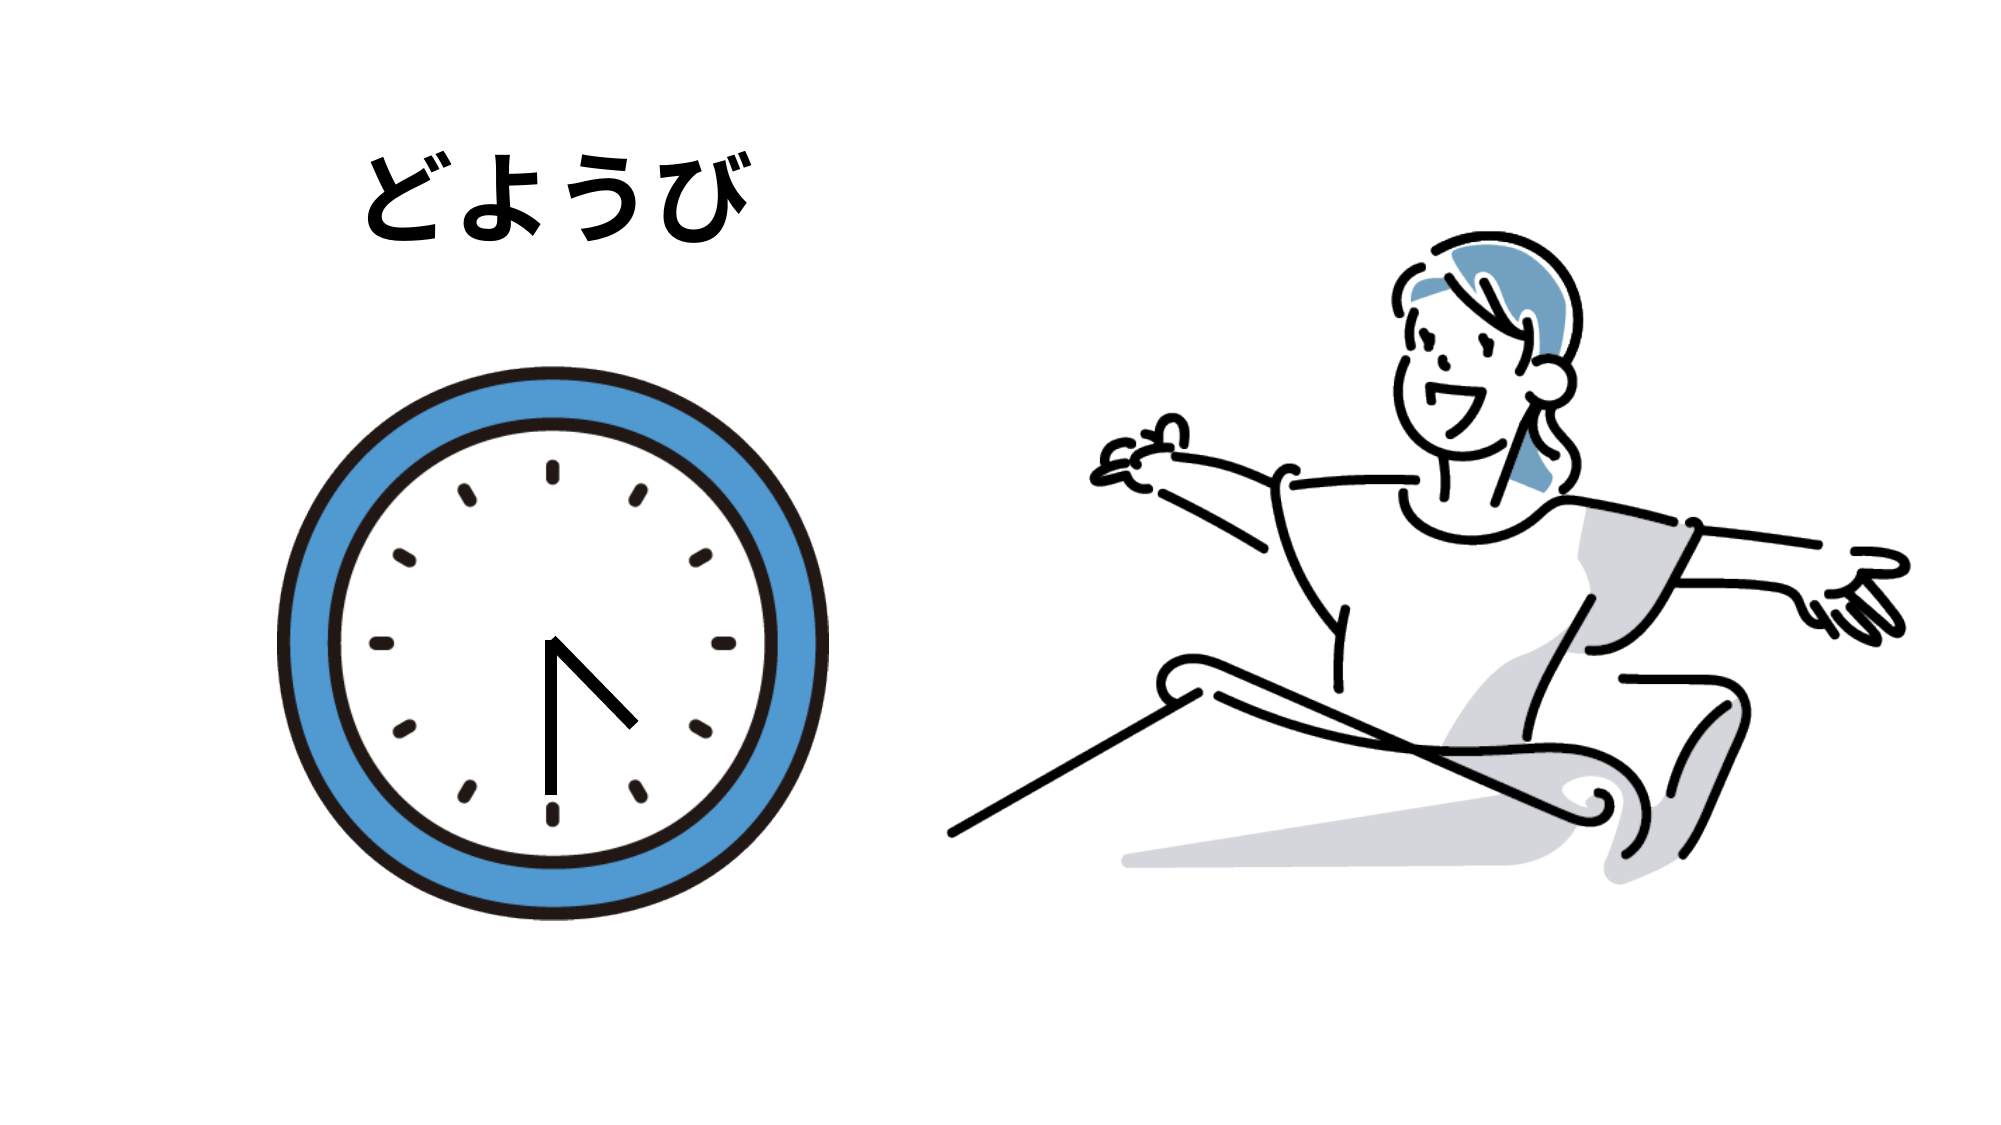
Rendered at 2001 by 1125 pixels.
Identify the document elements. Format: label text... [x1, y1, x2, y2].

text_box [552, 640, 634, 726]
picture [277, 366, 829, 921]
text_box どようび [250, 128, 856, 263]
picture [874, 0, 2000, 1125]
